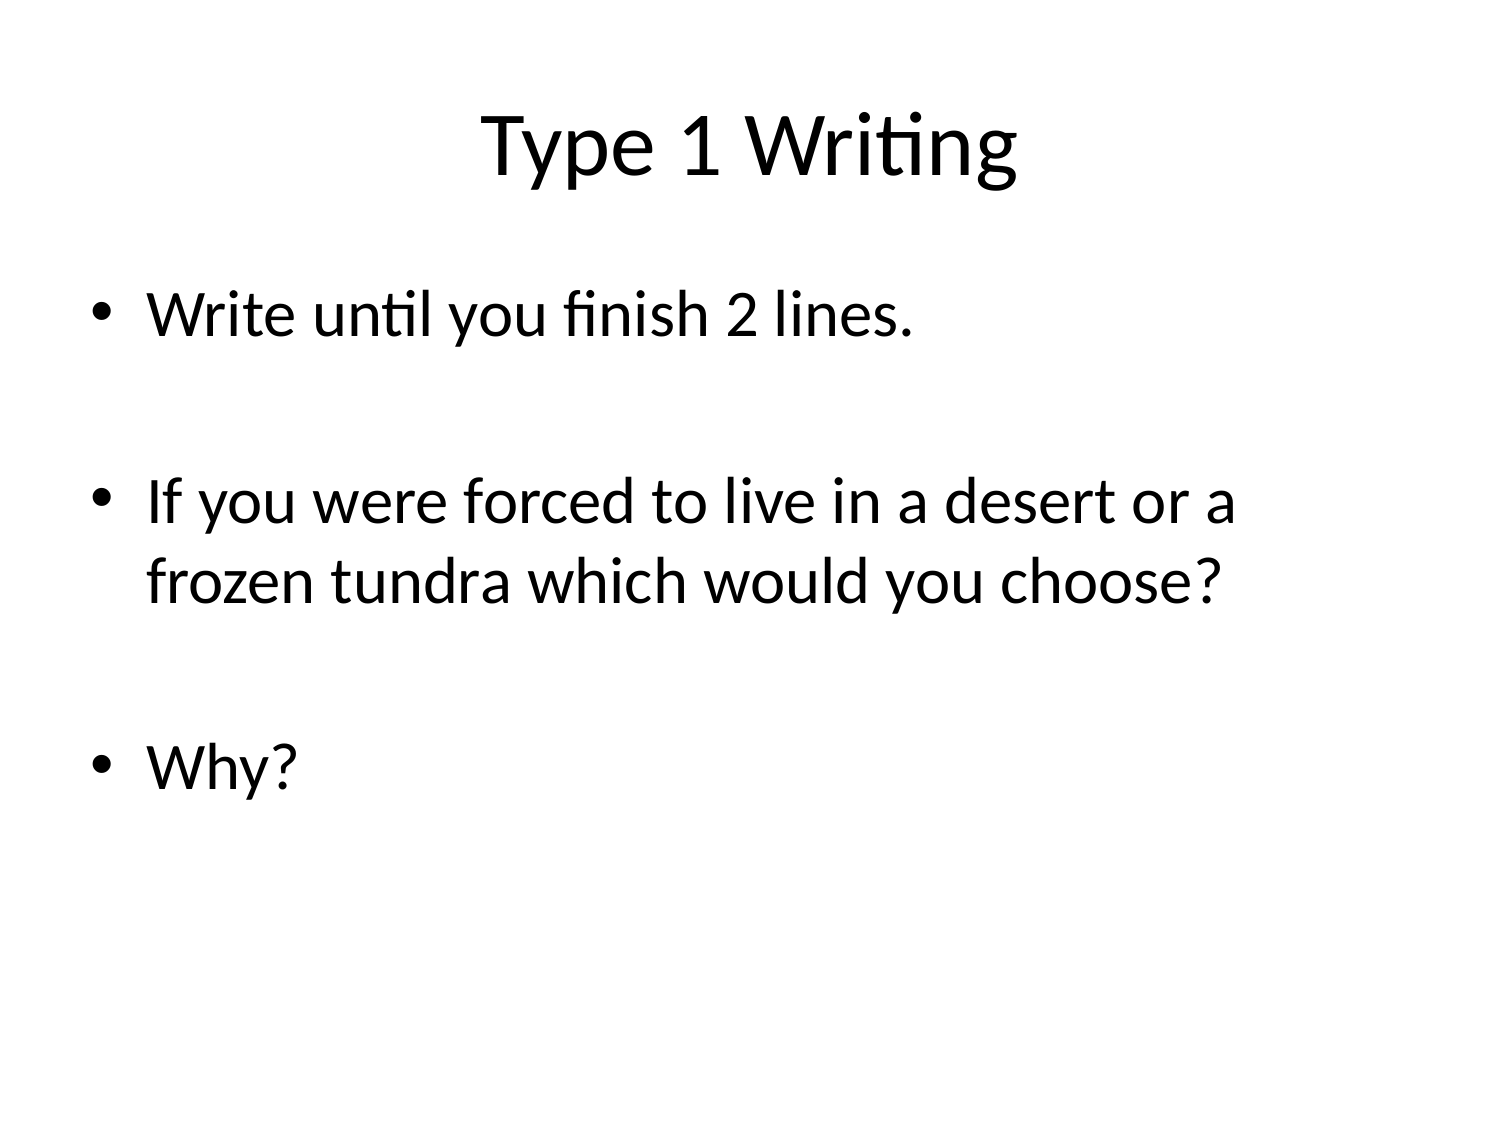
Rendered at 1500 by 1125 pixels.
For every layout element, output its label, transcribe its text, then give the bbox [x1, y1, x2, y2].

list Write until you finish 2 lines. If you were forced to live in a desert or a frozen tundra which would you choose? Why? [75, 262, 1425, 1005]
title Type 1 Writing [75, 45, 1425, 233]
